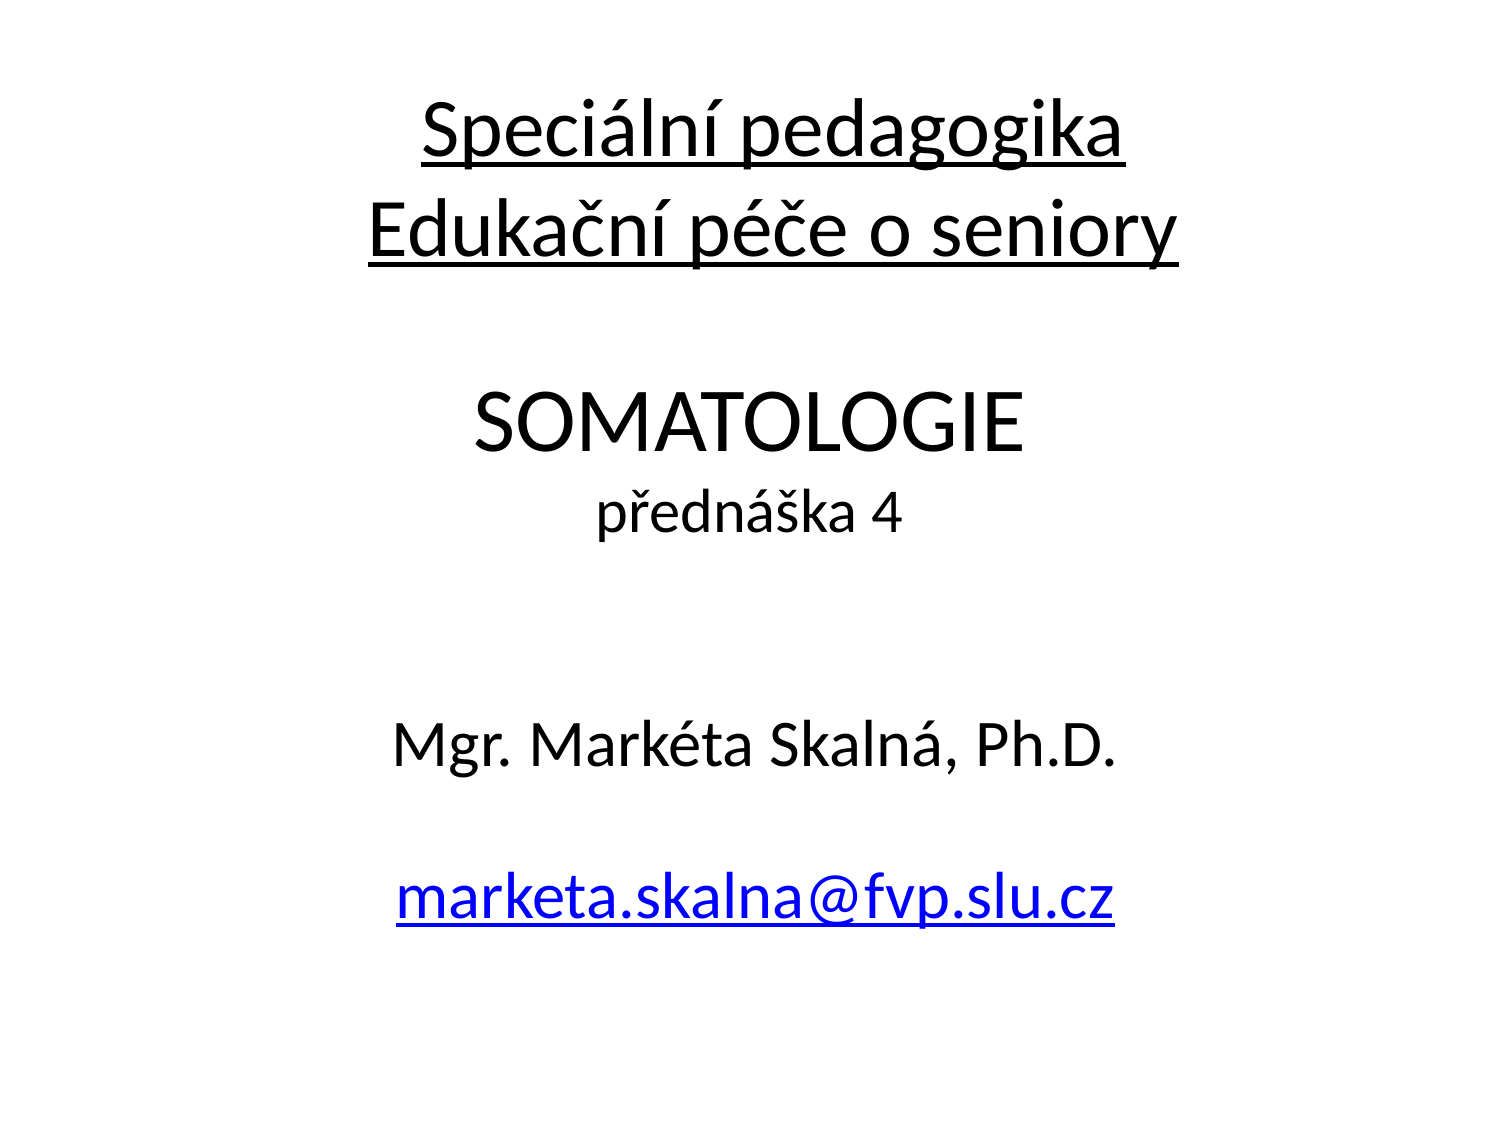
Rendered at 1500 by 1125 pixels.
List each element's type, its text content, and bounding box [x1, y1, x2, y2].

subtitle Mgr. Markéta Skalná, Ph.D. marketa.skalna@fvp.slu.cz [230, 692, 1281, 980]
text_box Speciální pedagogika Edukační péče o seniory [88, 54, 1459, 291]
title SOMATOLOGIE přednáška 4 [112, 314, 1388, 591]
